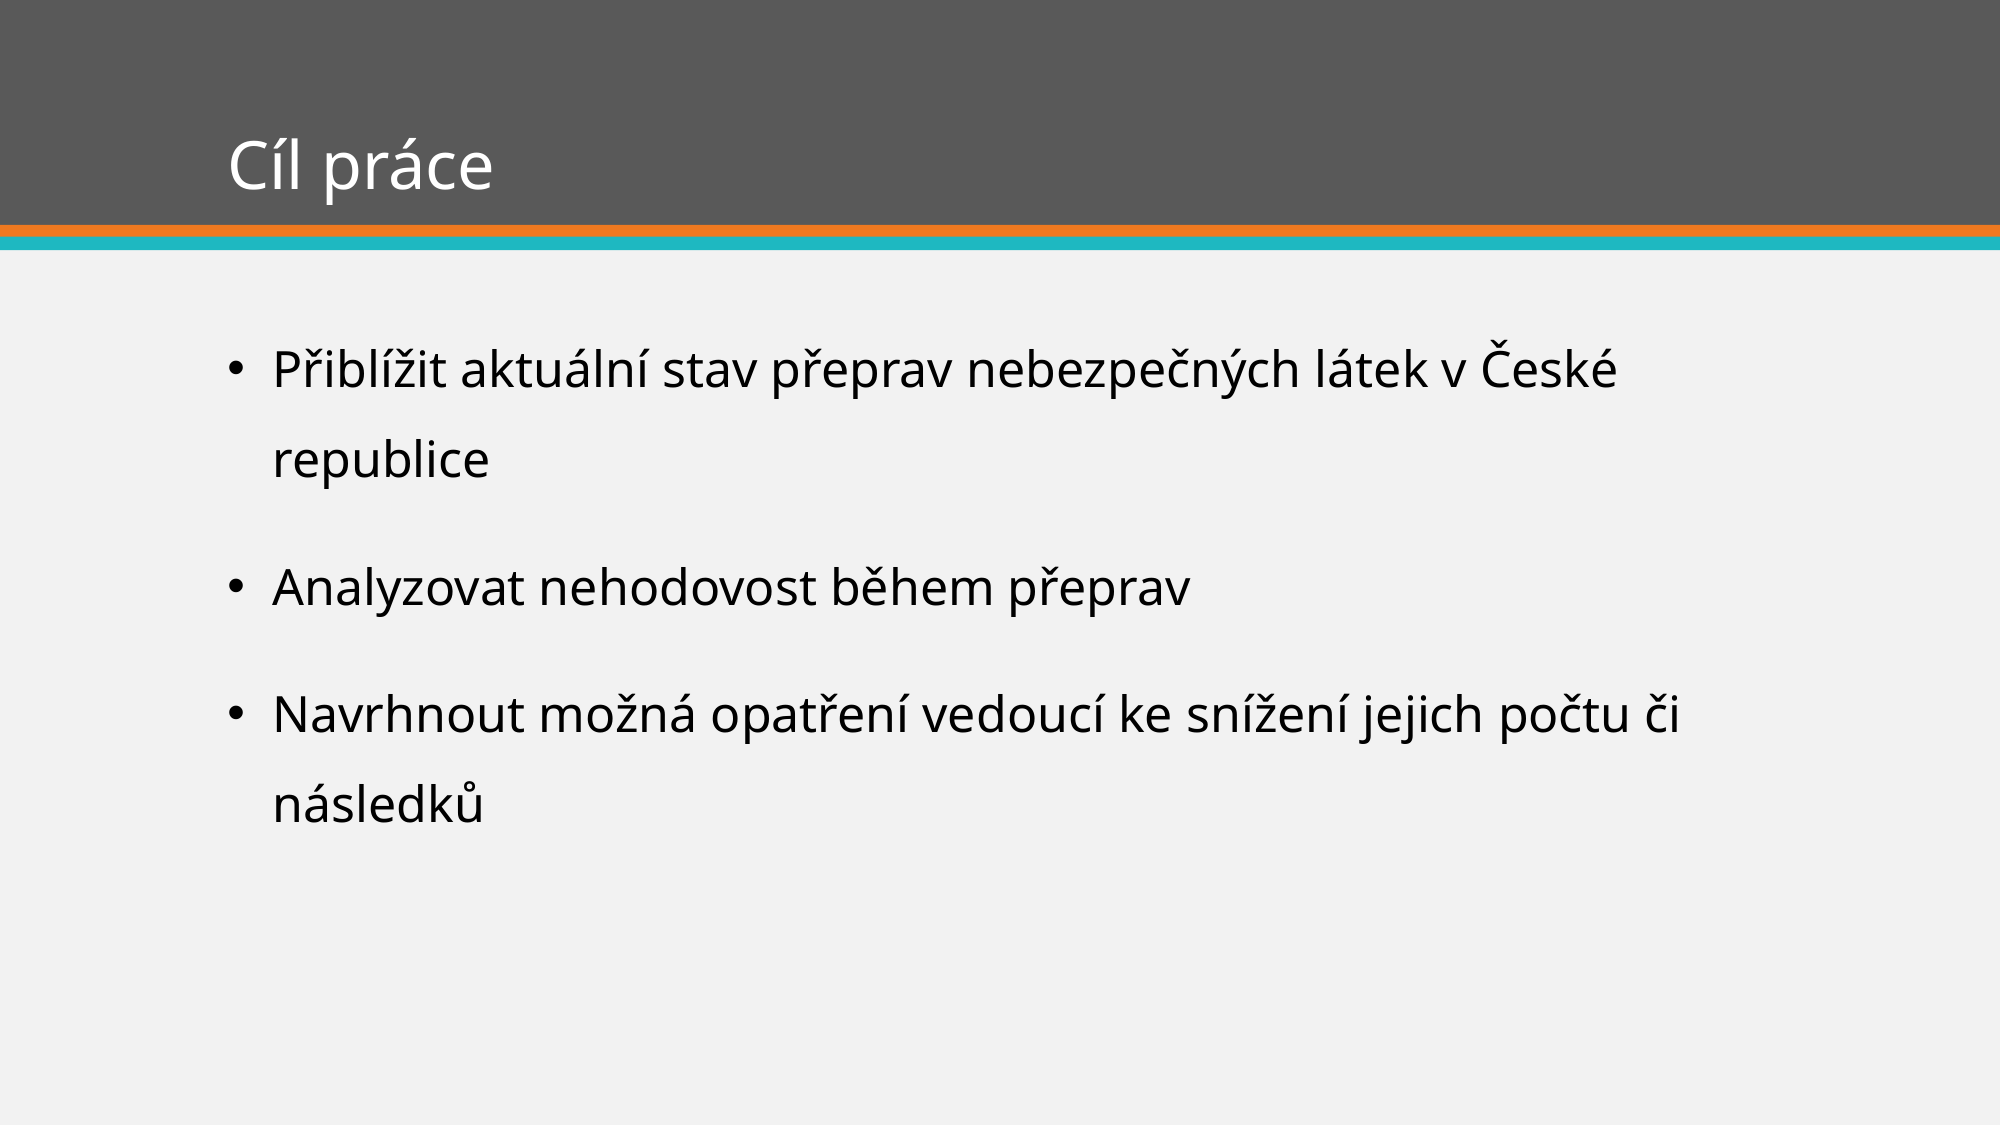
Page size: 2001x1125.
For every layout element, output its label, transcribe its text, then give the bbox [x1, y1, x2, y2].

list Přiblížit aktuální stav přeprav nebezpečných látek v České republice Analyzovat nehodovost během přeprav Navrhnout možná opatření vedoucí ke snížení jejich počtu či následků [212, 299, 1830, 1013]
title Cíl práce [212, 41, 1788, 212]
